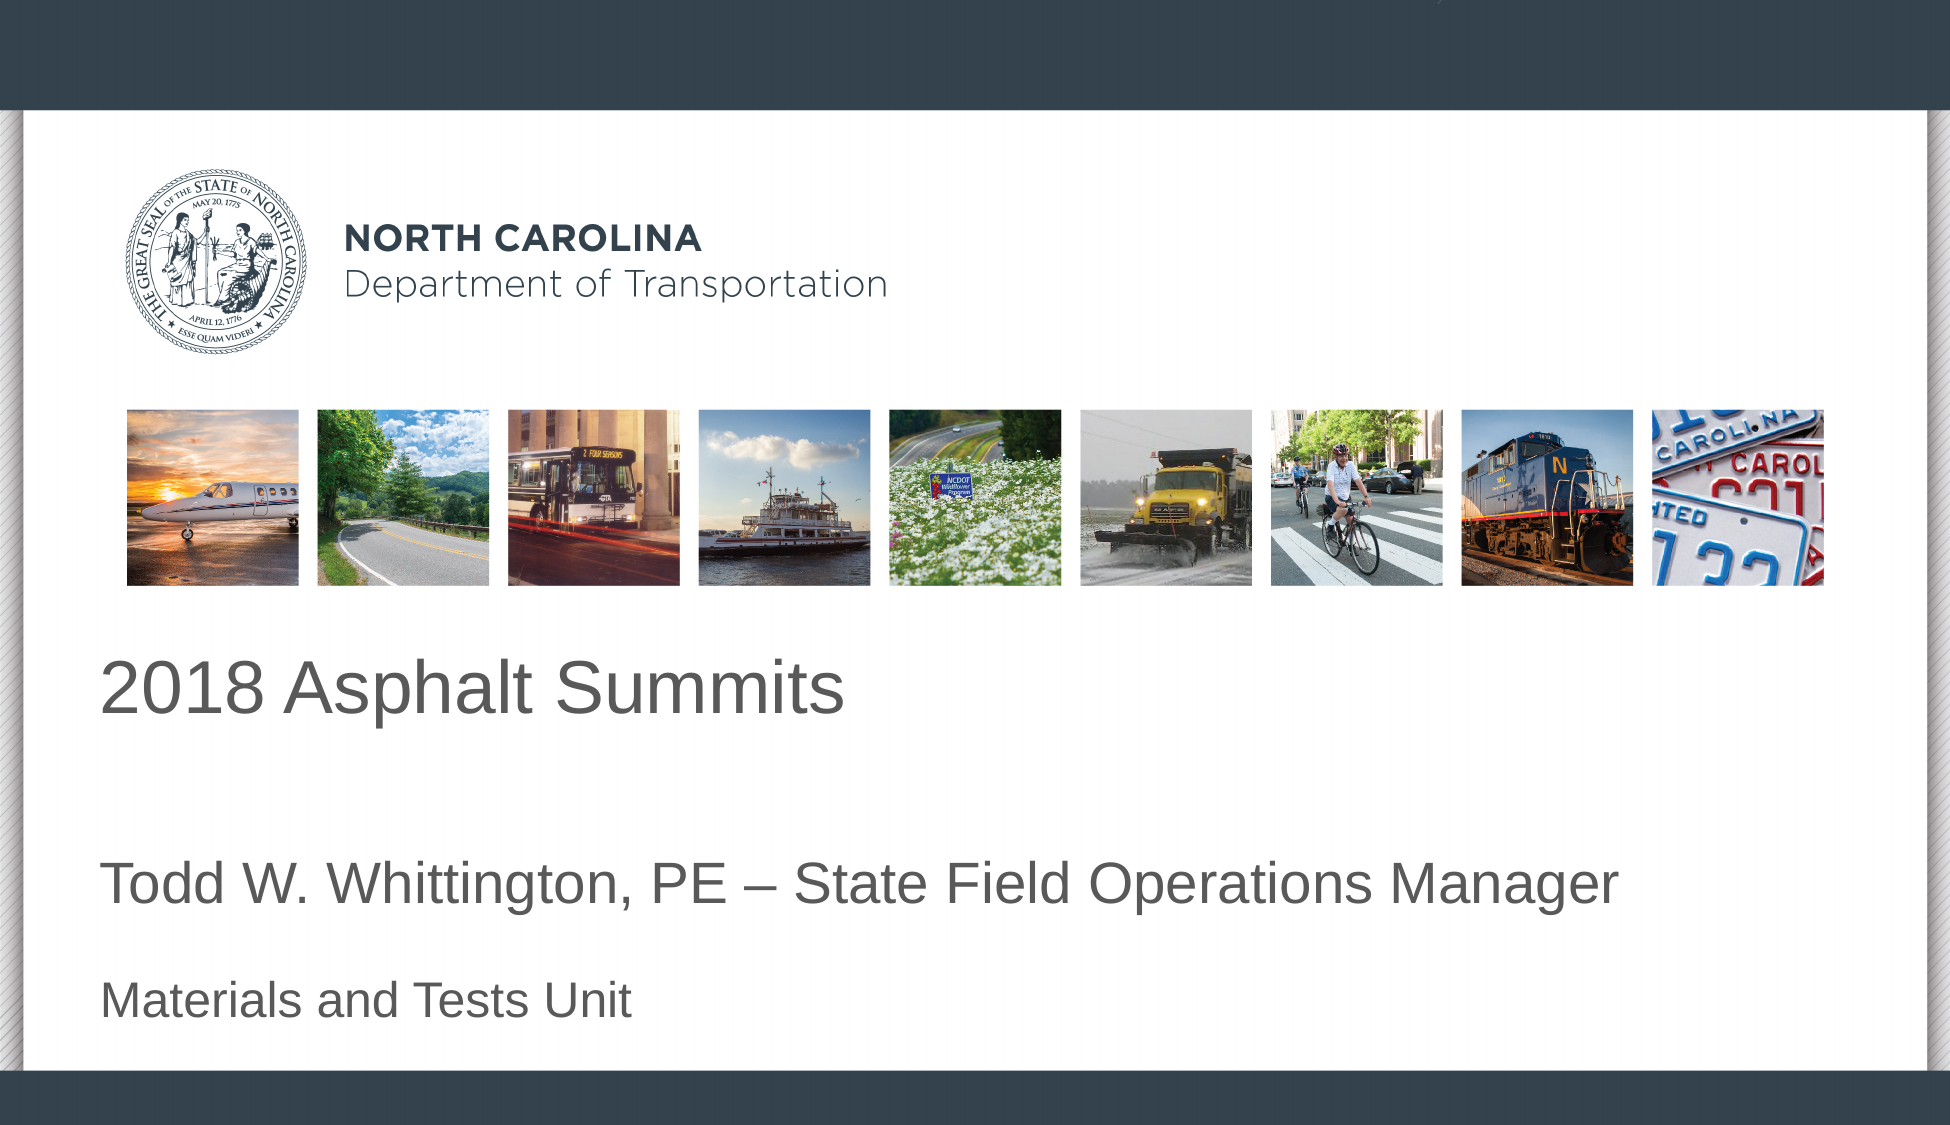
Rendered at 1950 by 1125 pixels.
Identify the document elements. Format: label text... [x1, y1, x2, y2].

title 2018 Asphalt Summits [84, 628, 1922, 829]
subtitle Todd W. Whittington, PE – State Field Operations Manager [84, 837, 1900, 946]
picture [0, 0, 1950, 1125]
list Materials and Tests Unit [84, 960, 1504, 1050]
